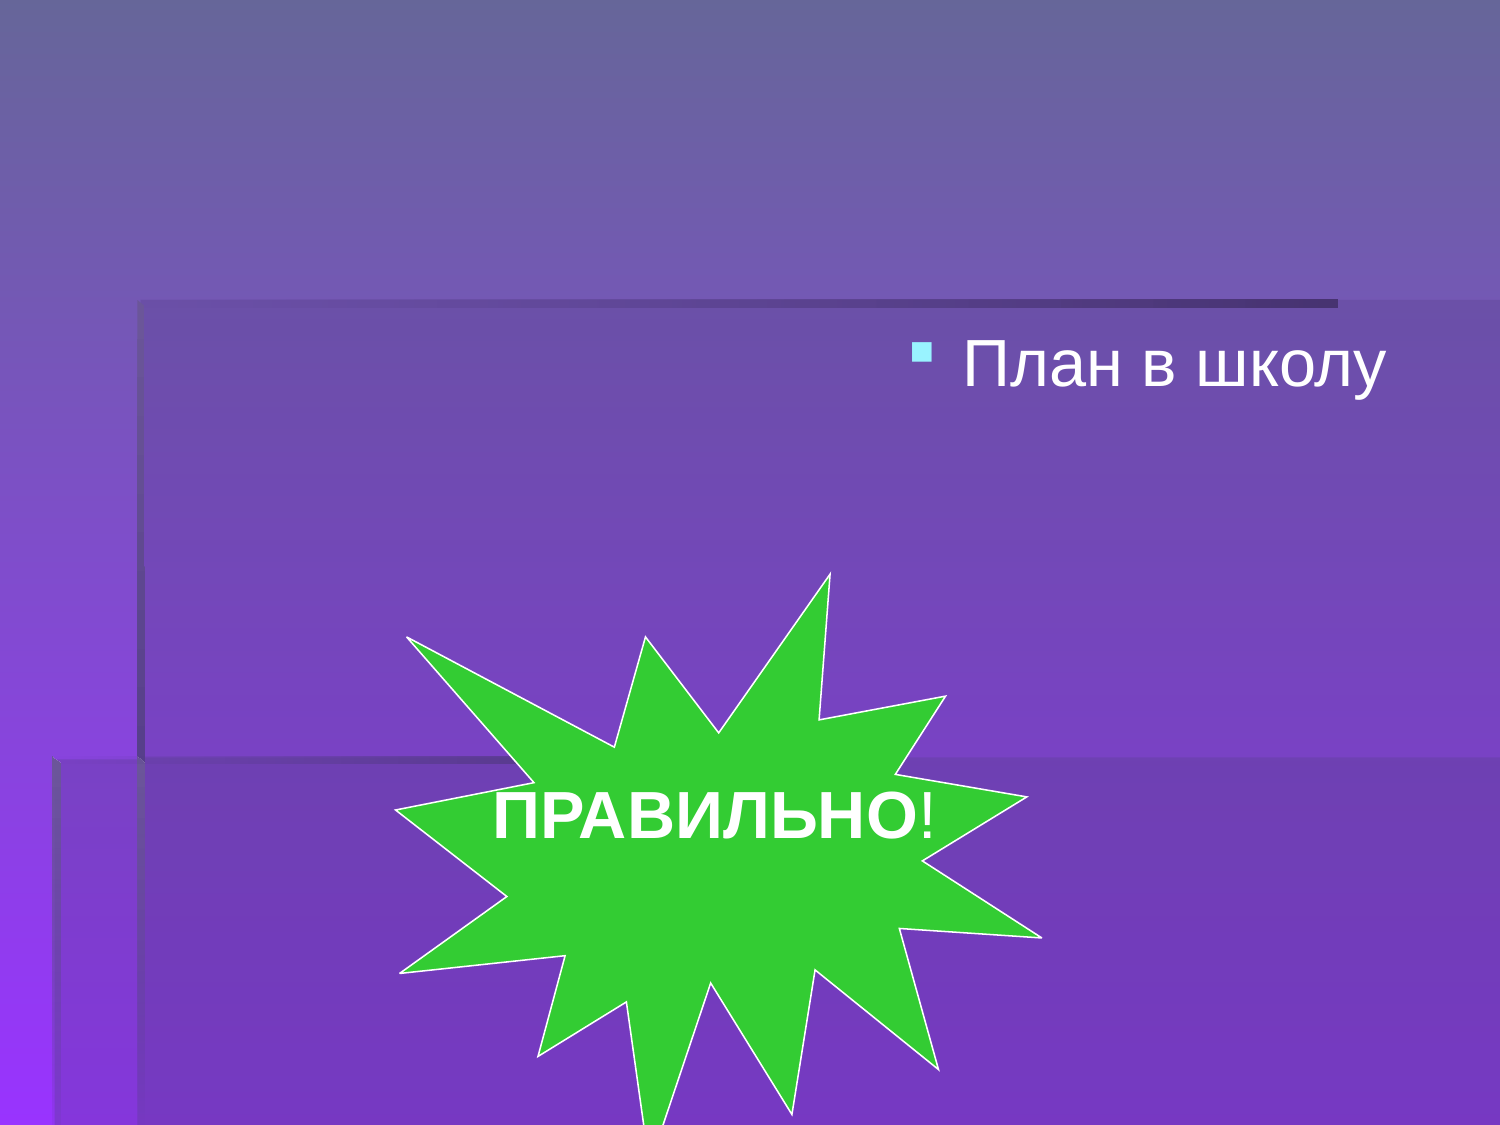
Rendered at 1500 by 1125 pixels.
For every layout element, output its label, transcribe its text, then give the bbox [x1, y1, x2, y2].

text_box ПРАВИЛЬНО! [395, 574, 1042, 1125]
list План в школу [891, 312, 1452, 1001]
